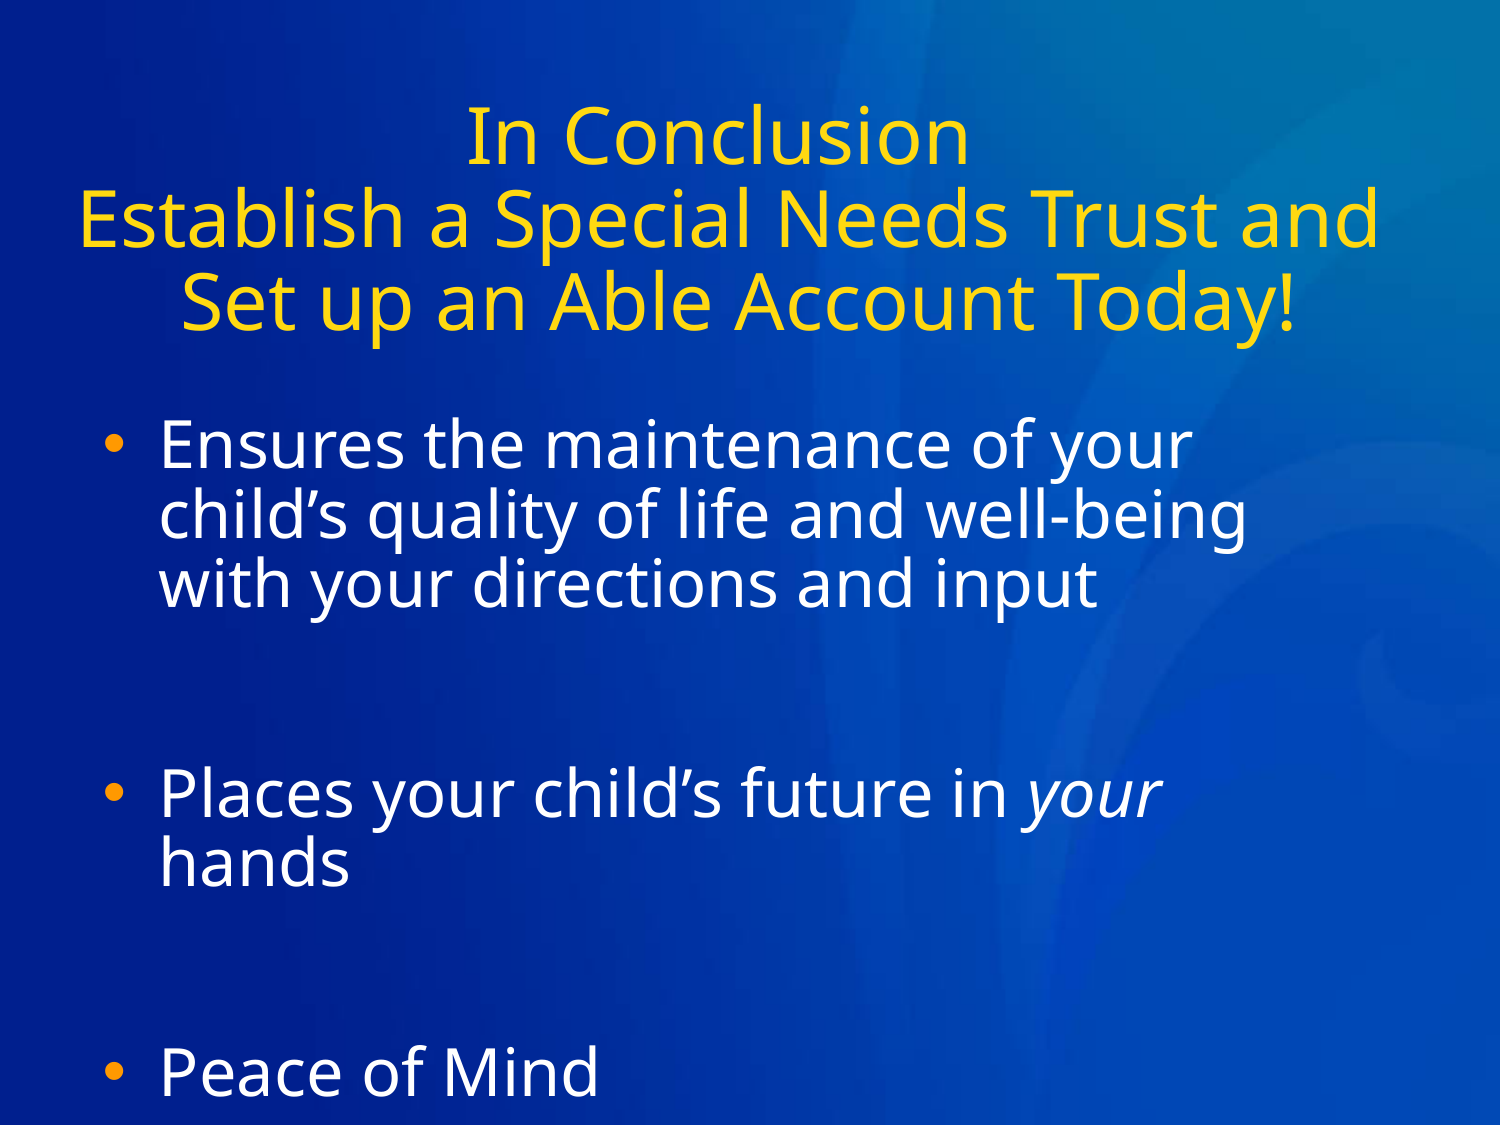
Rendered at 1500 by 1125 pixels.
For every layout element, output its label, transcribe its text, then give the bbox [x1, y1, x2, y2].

picture [0, 0, 1500, 1125]
title In Conclusion Establish a Special Needs Trust and Set up an Able Account Today! [51, 91, 1428, 226]
list Ensures the maintenance of your child’s quality of life and well-being with your directions and input Places your child’s future in your hands Peace of Mind [87, 275, 1350, 1050]
